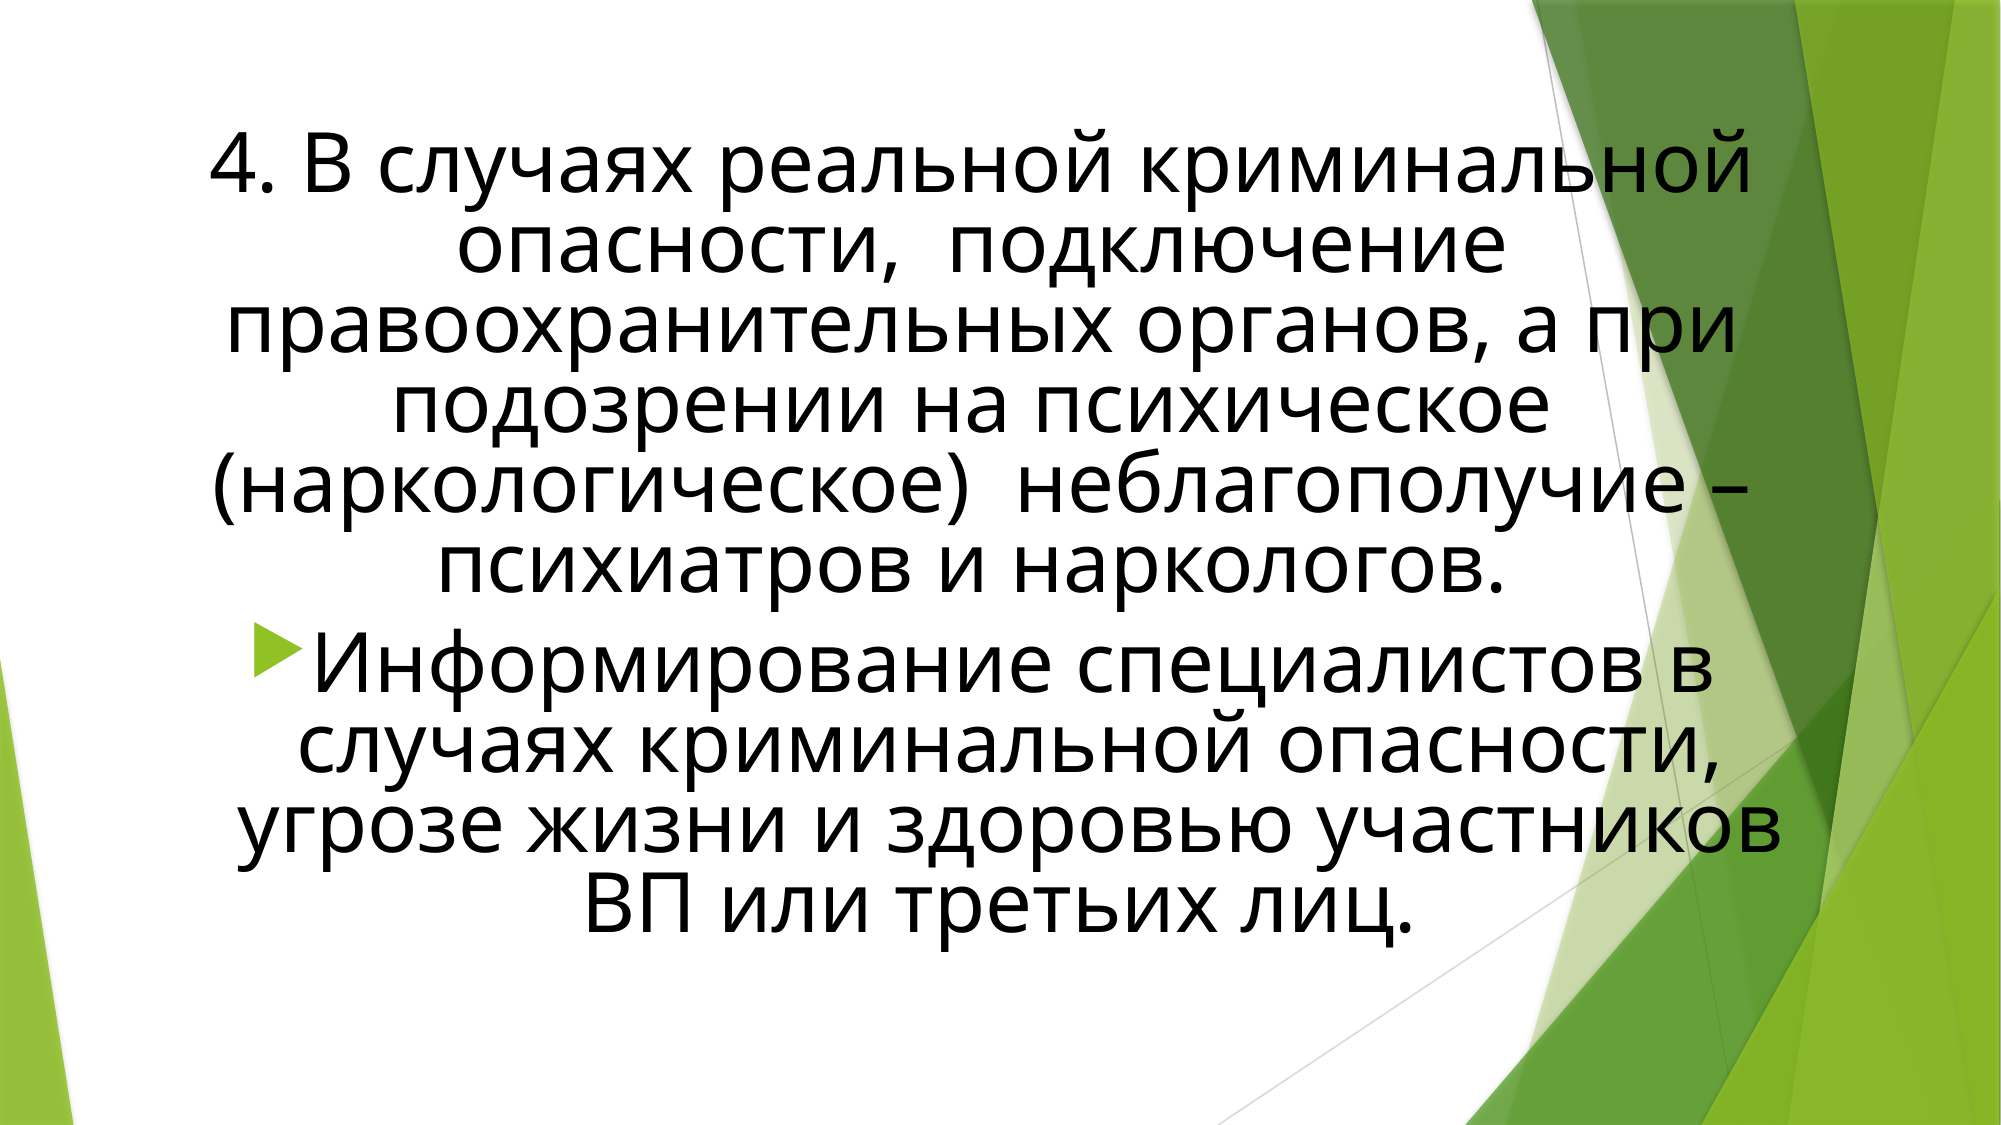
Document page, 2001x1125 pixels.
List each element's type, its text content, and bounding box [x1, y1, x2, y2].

list 4. В случаях реальной криминальной опасности, подключение правоохранительных органов, а при подозрении на психическое (наркологическое) неблагополучие – психиатров и наркологов. Информирование специалистов в случаях криминальной опасности, угрозе жизни и здоровью участников ВП или третьих лиц. [150, 121, 1816, 1125]
